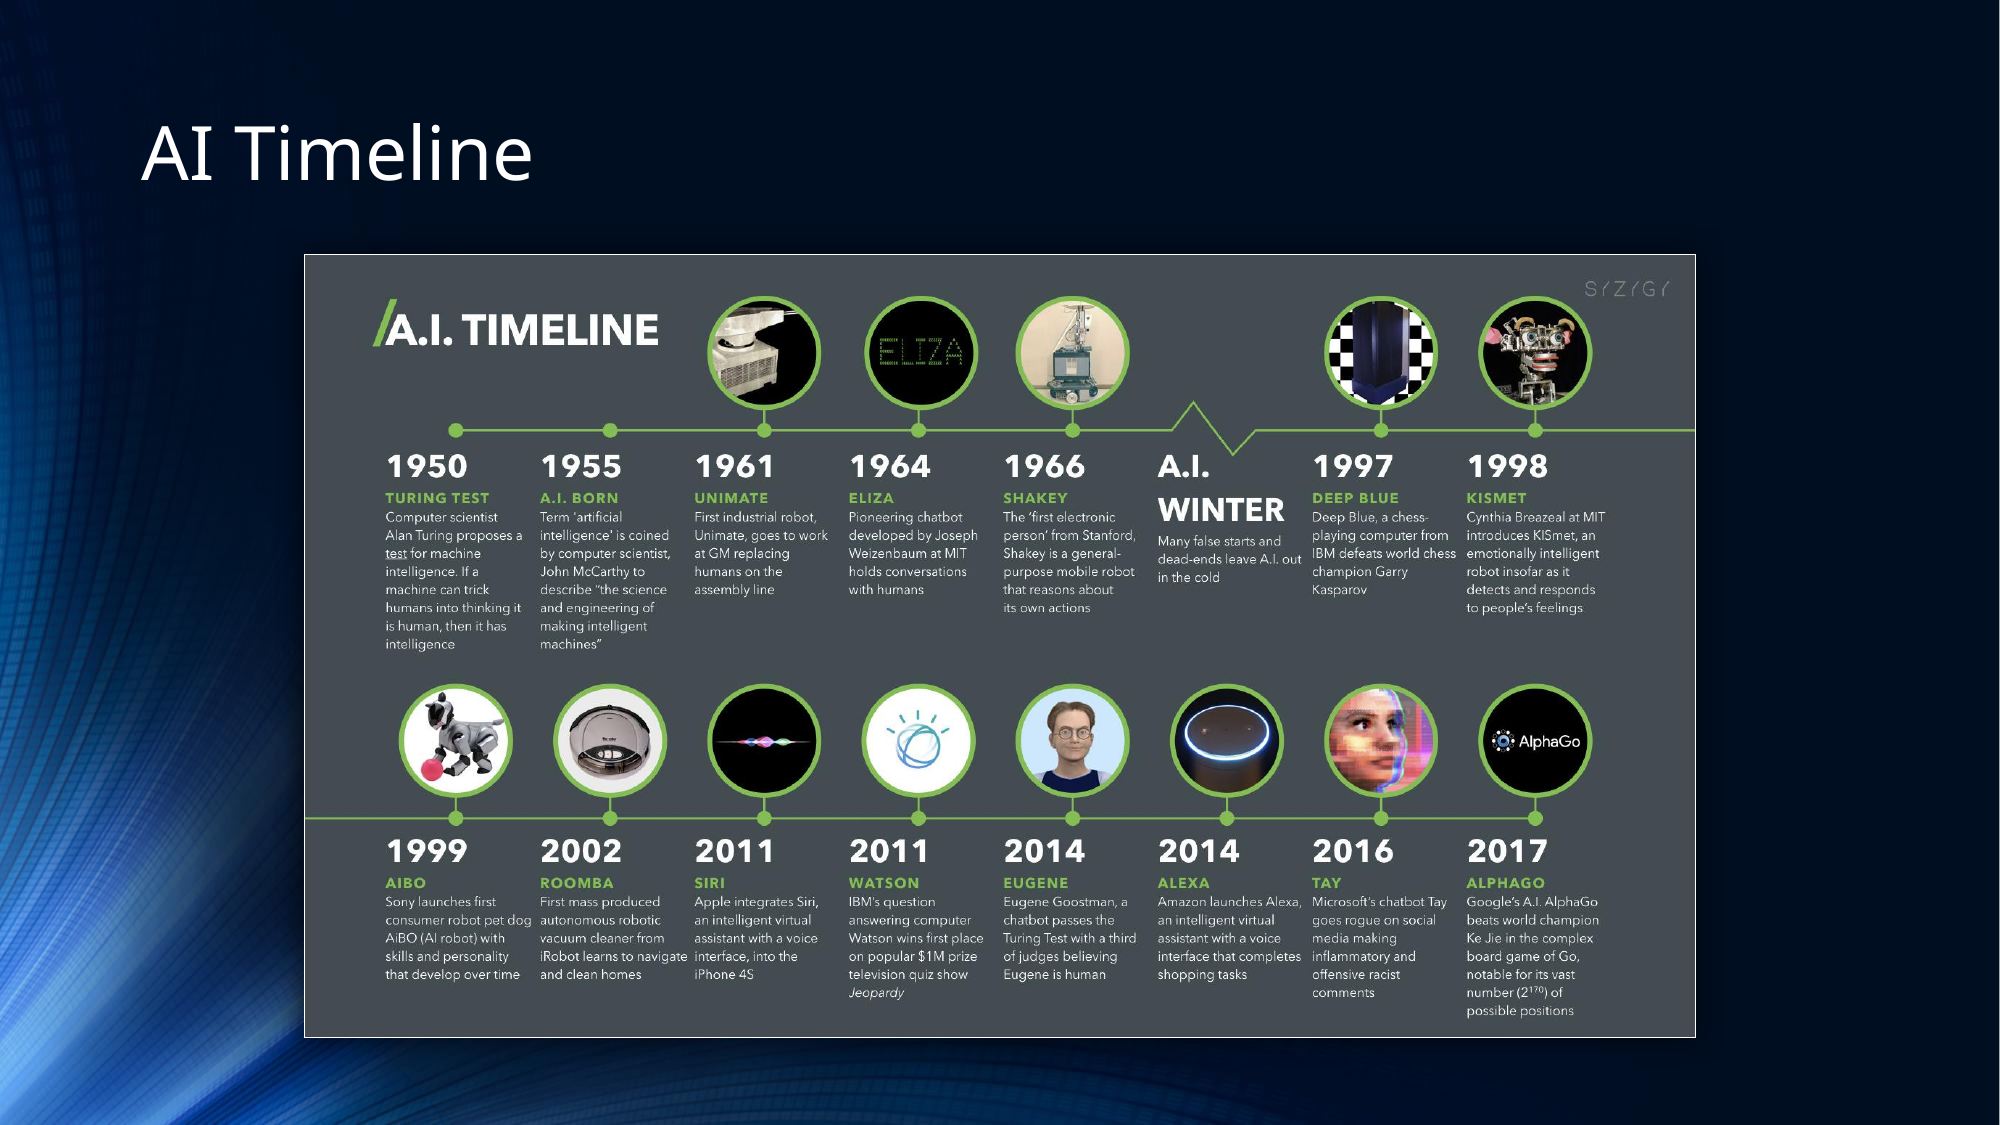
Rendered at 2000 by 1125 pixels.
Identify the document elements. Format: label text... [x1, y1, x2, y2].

title AI Timeline [126, 91, 1627, 205]
picture [0, 0, 2000, 1125]
